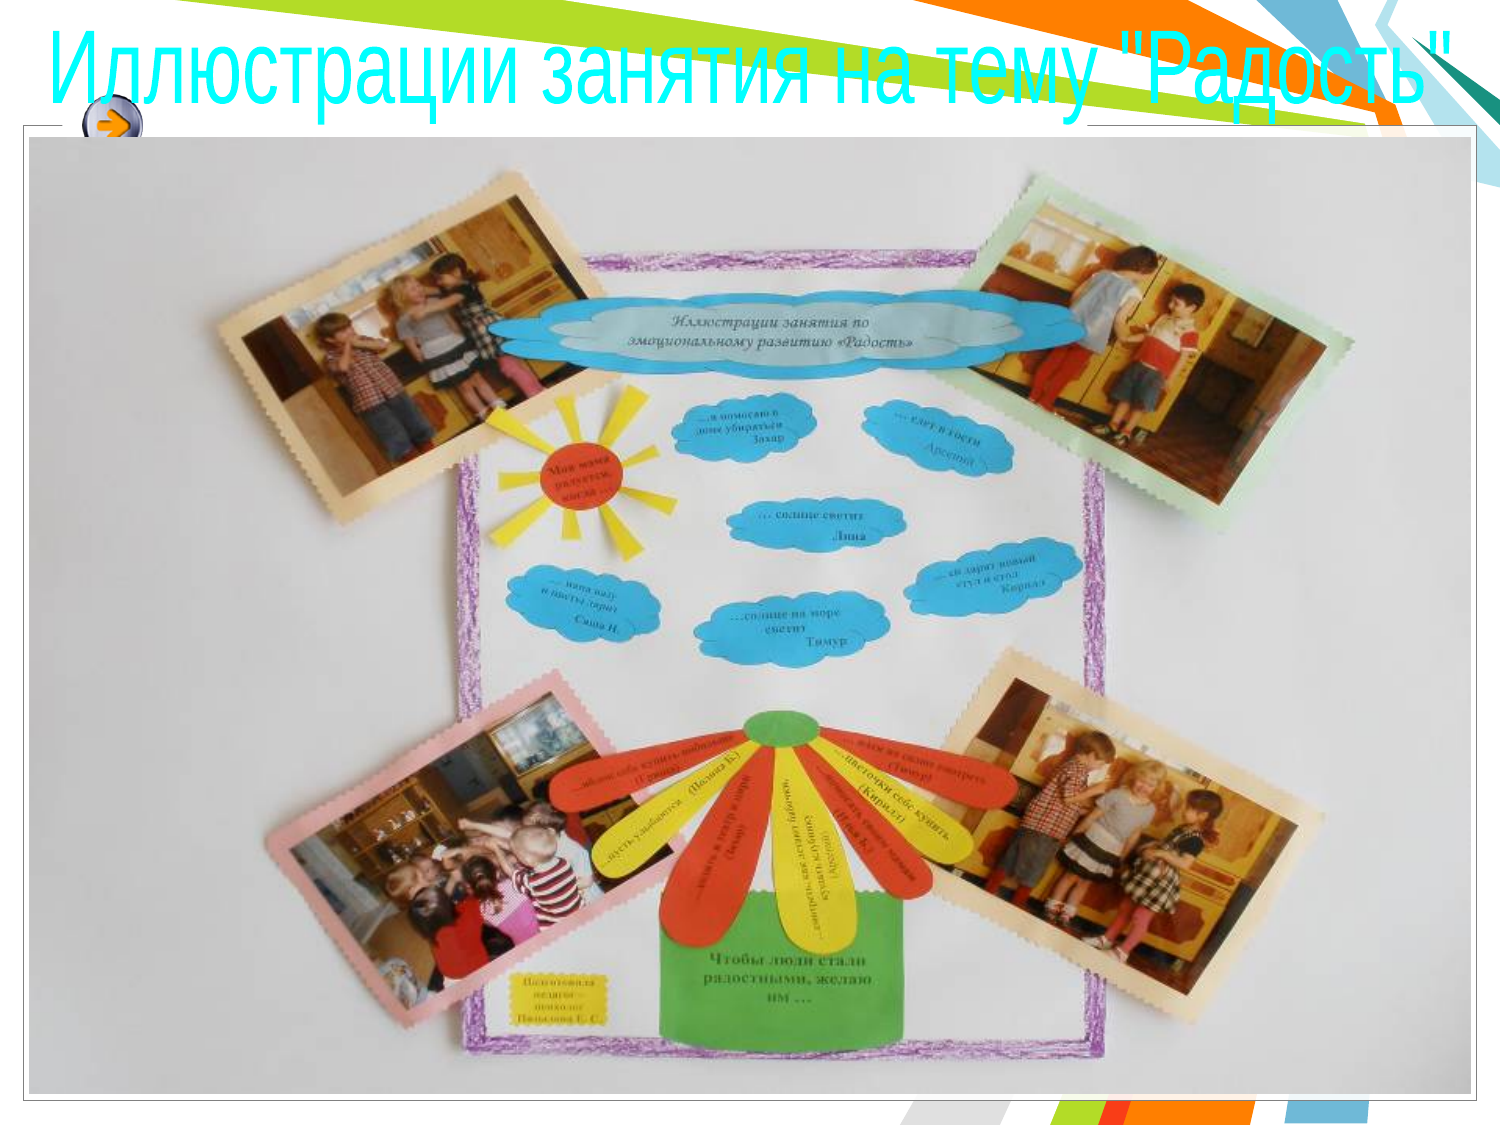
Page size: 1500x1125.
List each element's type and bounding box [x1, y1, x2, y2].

picture [89, 94, 94, 102]
picture [29, 94, 1471, 1095]
picture [132, 94, 138, 102]
